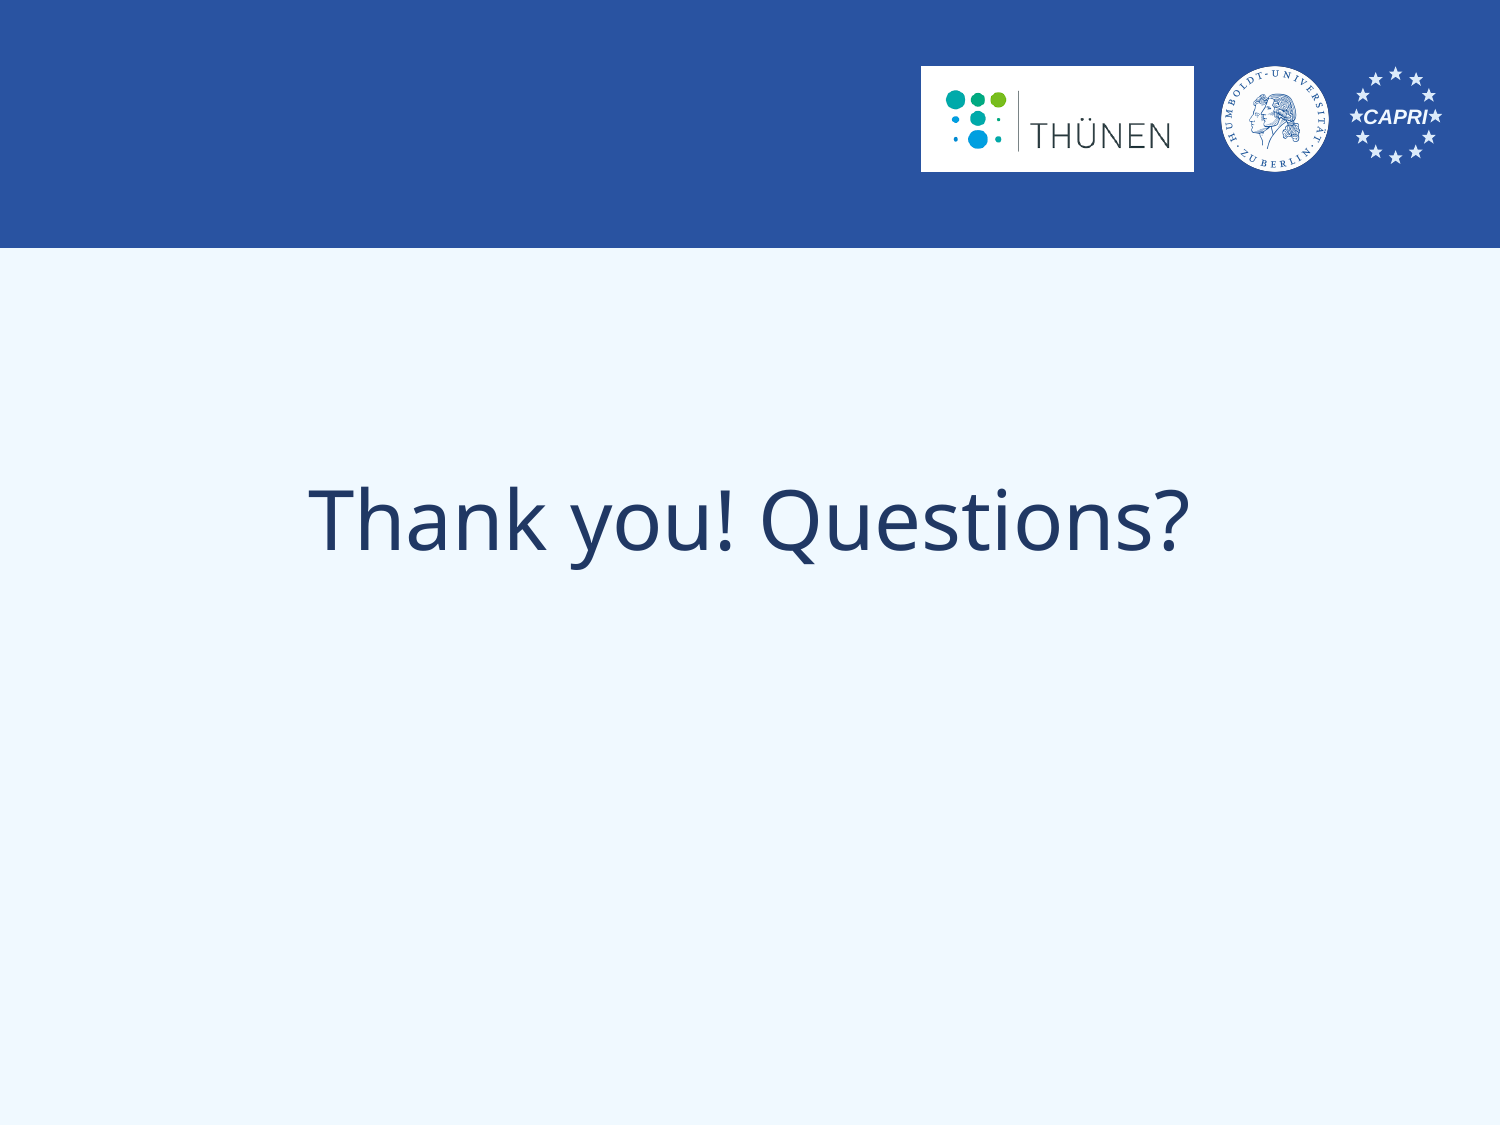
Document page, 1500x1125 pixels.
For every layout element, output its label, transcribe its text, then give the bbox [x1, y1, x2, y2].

title Thank you! Questions? [112, 470, 1388, 576]
picture [921, 66, 1194, 172]
picture [1221, 66, 1329, 172]
